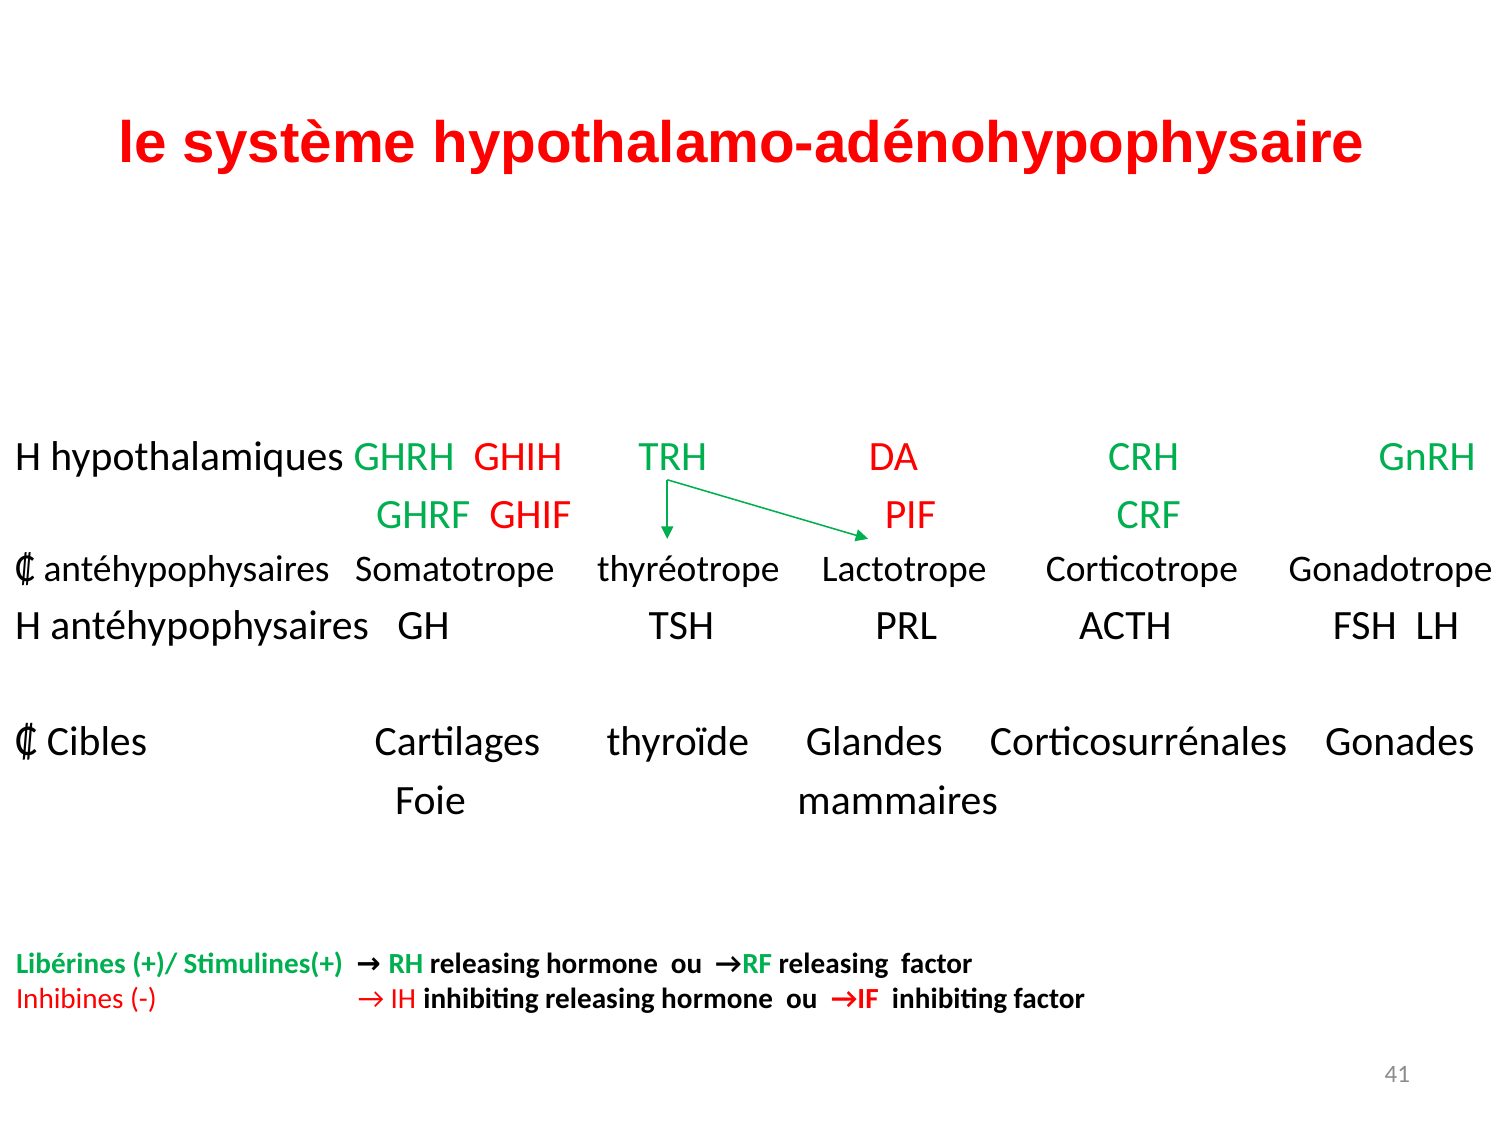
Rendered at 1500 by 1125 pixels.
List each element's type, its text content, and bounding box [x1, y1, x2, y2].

slide_number 41 [1074, 1042, 1425, 1103]
footer Libérines (+)/ Stimulines(+) → RH releasing hormone ou →RF releasing factor Inhibines (-) → IH inhibiting releasing hormone ou →IF inhibiting factor [1, 880, 1405, 1078]
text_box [666, 479, 869, 540]
list H hypothalamiques GHRH GHIH TRH DA CRH GnRH GHRF GHIF PIF CRF ₡ antéhypophysaires Somatotrope thyréotrope Lactotrope Corticotrope Gonadotrope H antéhypophysaires GH TSH PRL ACTH FSH LH ₡ Cibles Cartilages thyroïde Glandes Corticosurrénales Gonades Foie mammaires [0, 420, 1500, 1005]
title le système hypothalamo-adénohypophysaire [75, 45, 1425, 233]
